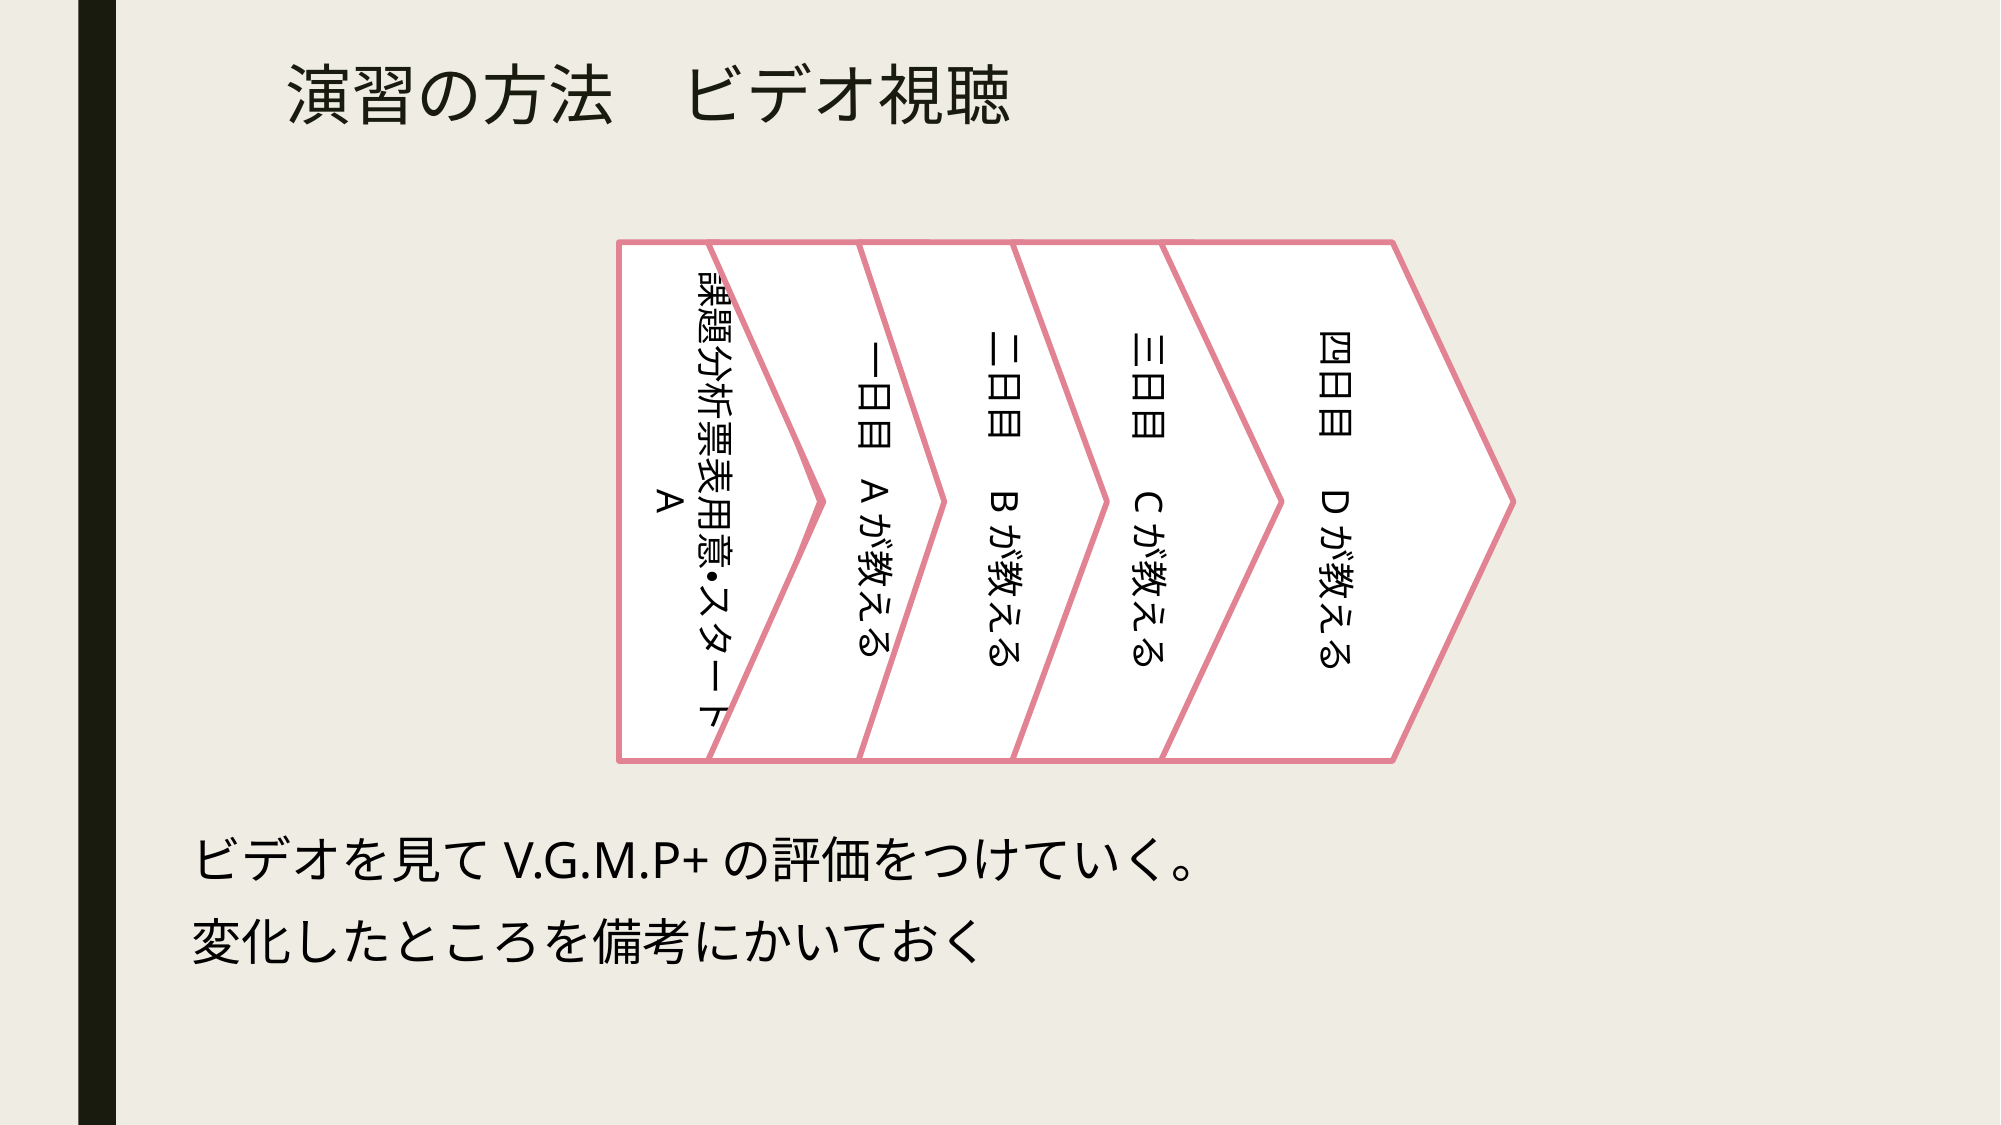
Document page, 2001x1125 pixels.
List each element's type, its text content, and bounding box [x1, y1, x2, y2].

text_box 課題分析票表用意・スタート A [616, 239, 819, 714]
text_box [115, 714, 2000, 788]
text_box 二日目 Bが教える [855, 239, 1103, 714]
text_box 四日目 Dが教える [1158, 239, 1517, 714]
text_box 一日目 Aが教える [705, 239, 941, 714]
list ビデオを見てV.G.M.P+の評価をつけていく。 変化したところを備考にかいておく [176, 826, 1752, 1096]
text_box 三日目 Cが教える [1009, 239, 1278, 714]
title 演習の方法 ビデオ視聴 [270, 55, 1845, 142]
